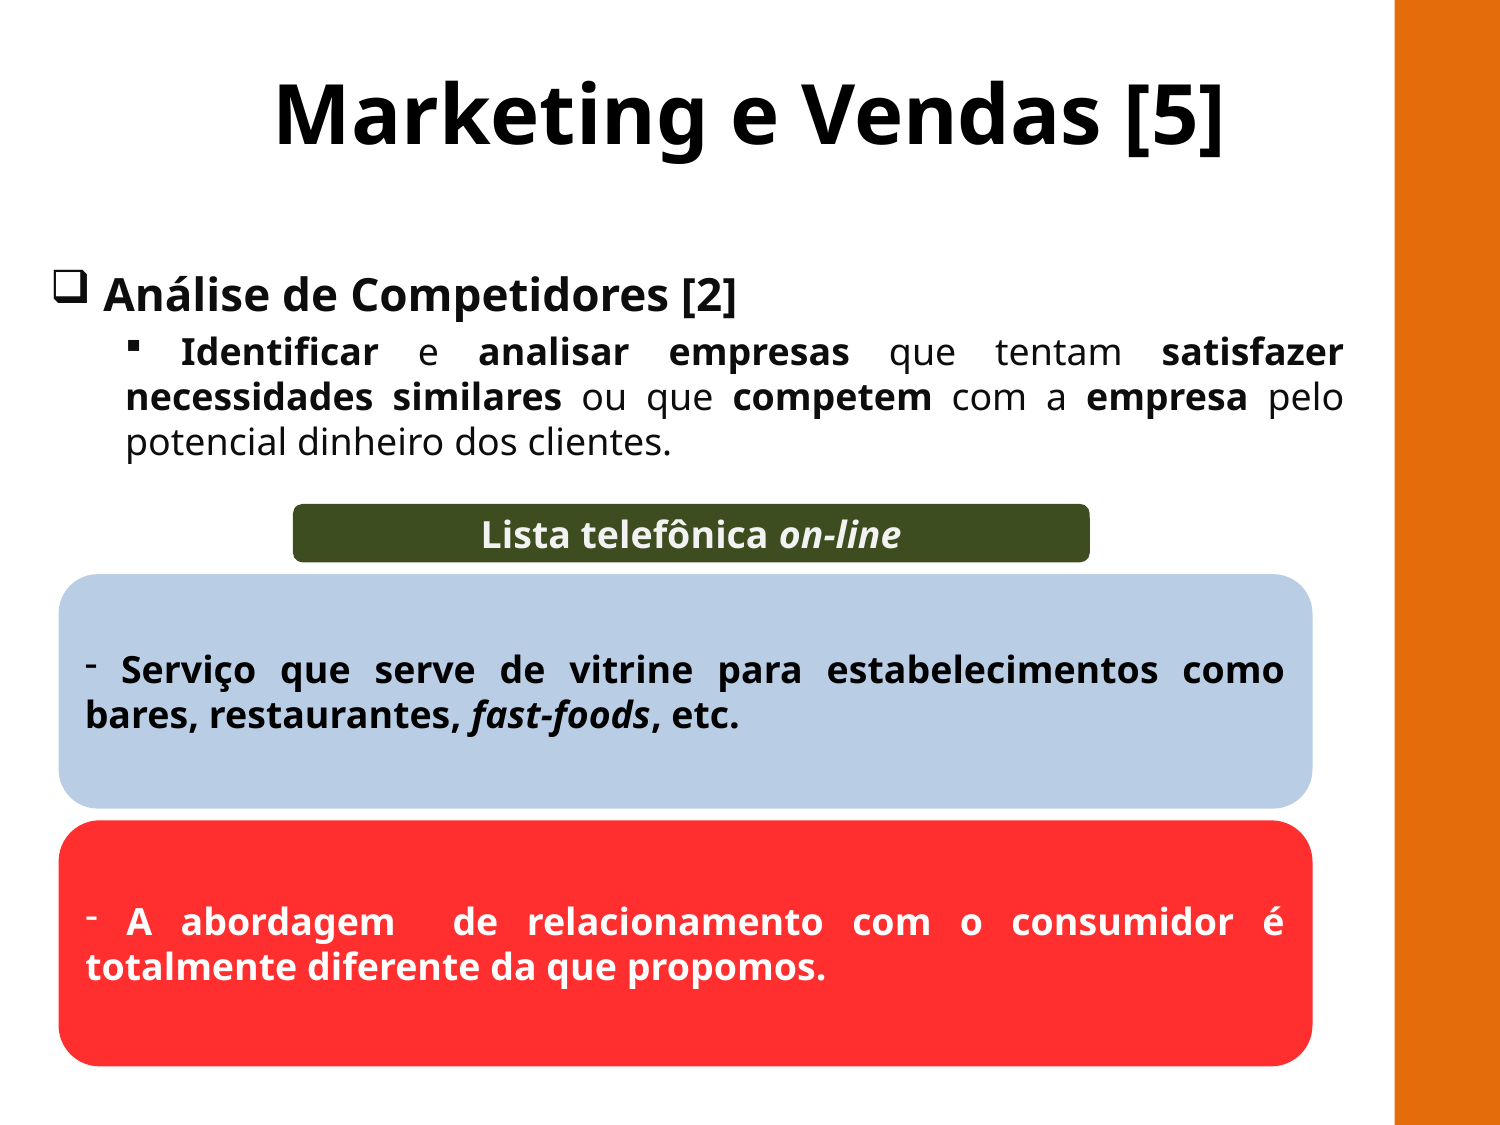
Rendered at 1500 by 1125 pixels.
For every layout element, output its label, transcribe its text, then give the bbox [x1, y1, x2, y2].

text_box A abordagem de relacionamento com o consumidor é totalmente diferente da que propomos. [56, 818, 1315, 1069]
text_box Lista telefônica on-line [290, 501, 1092, 565]
text_box [1392, 1, 1500, 1125]
text_box Serviço que serve de vitrine para estabelecimentos como bares, restaurantes, fast-foods, etc. [56, 572, 1315, 811]
subtitle Análise de Competidores [2] Identificar e analisar empresas que tentam satisfazer necessidades similares ou que competem com a empresa pelo potencial dinheiro dos clientes. [35, 257, 1360, 1125]
title Marketing e Vendas [5] [35, 23, 1392, 200]
